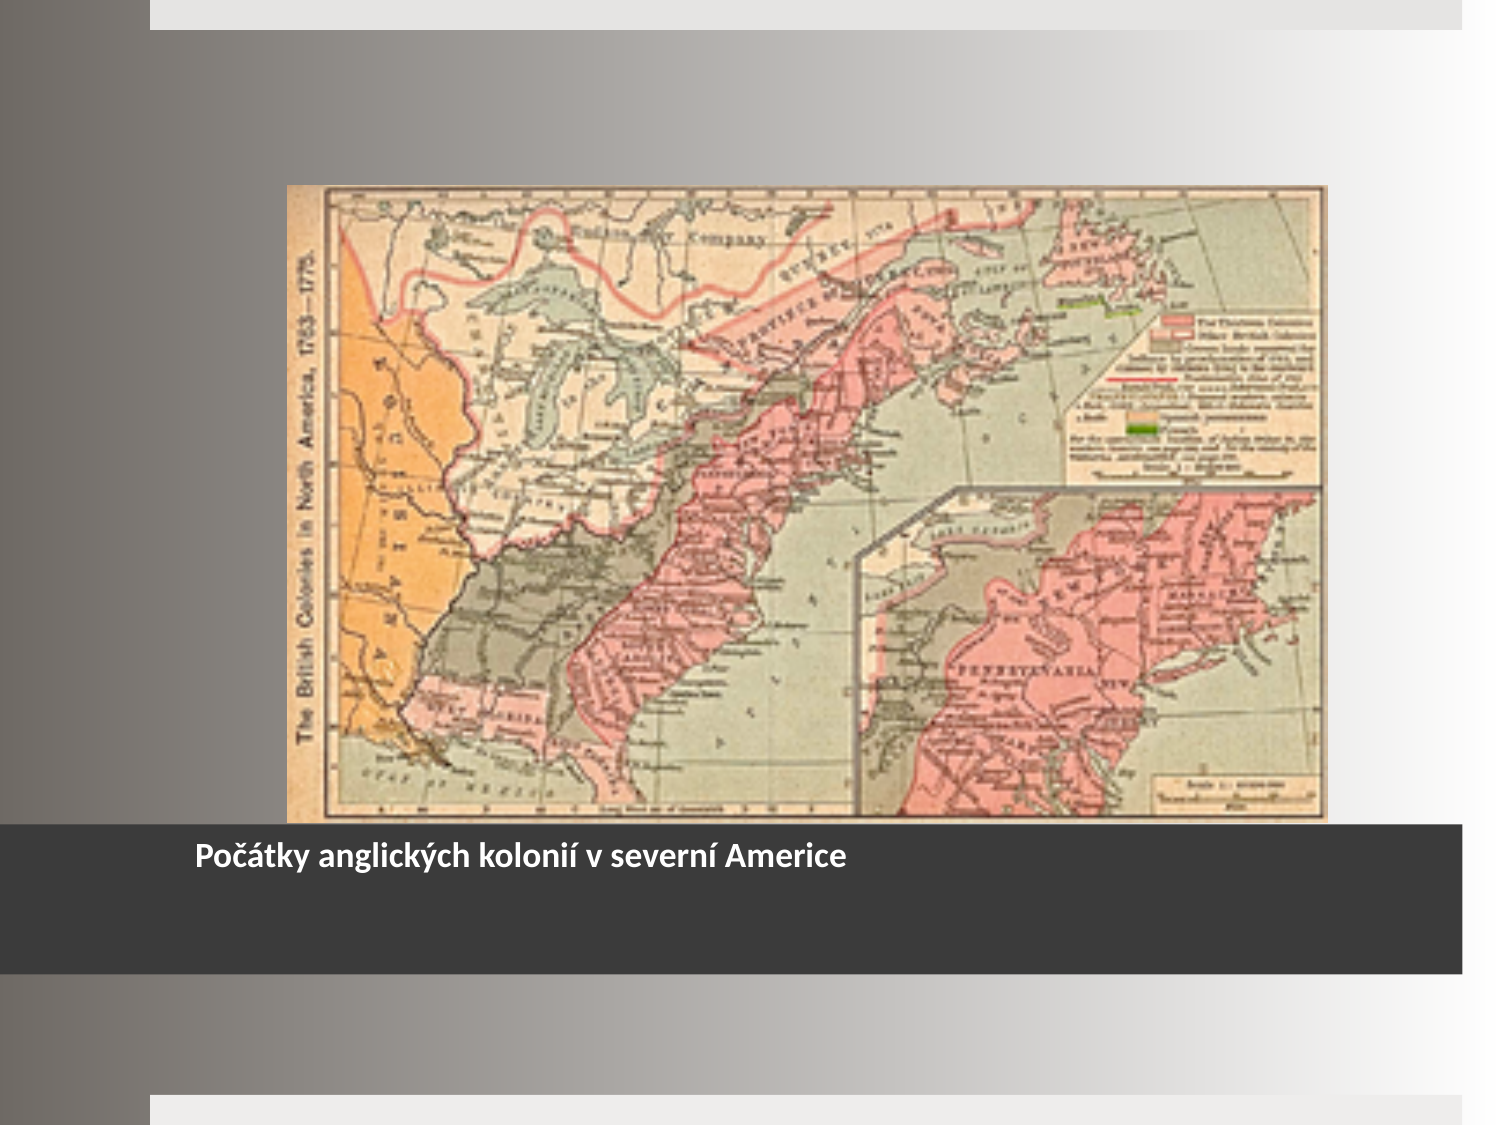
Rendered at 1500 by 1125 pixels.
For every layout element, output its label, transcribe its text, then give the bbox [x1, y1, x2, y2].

title Počátky anglických kolonií v severní Americe [0, 824, 1463, 975]
picture [151, 184, 1463, 824]
